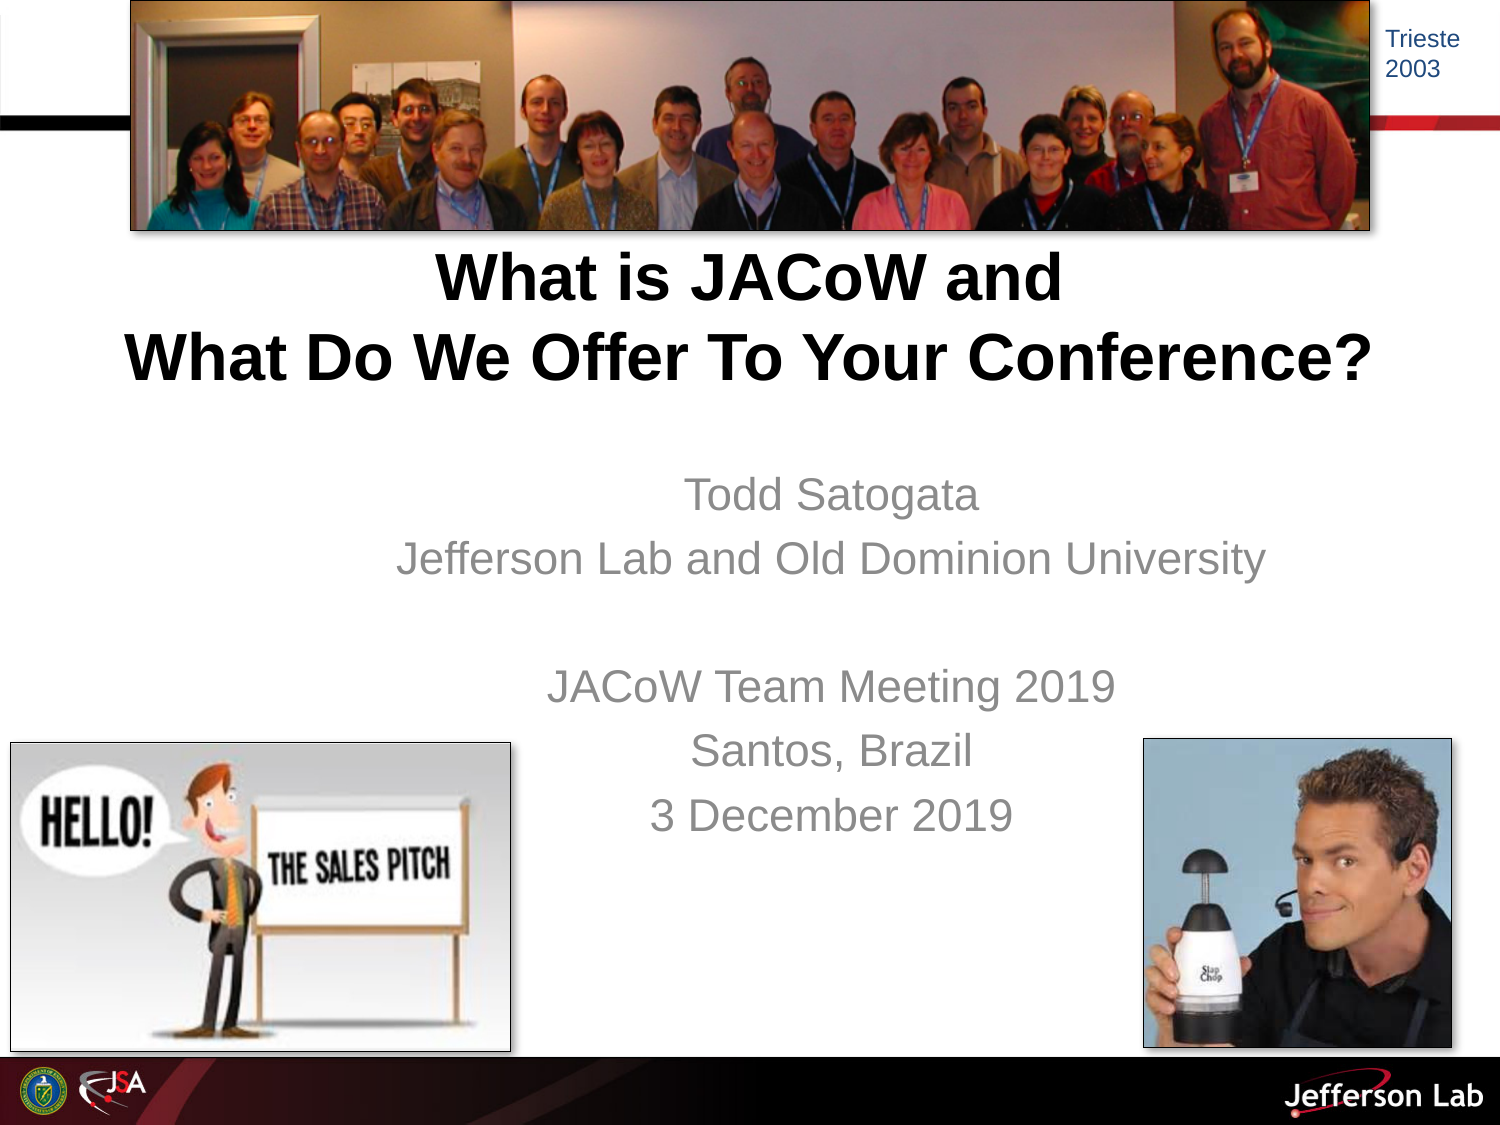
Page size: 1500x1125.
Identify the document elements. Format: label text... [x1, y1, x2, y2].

picture [0, 0, 1500, 1125]
text_box Trieste 2003 [1376, 14, 1476, 90]
title What is JACoW and What Do We Offer To Your Conference? [48, 193, 1452, 435]
subtitle Todd Satogata Jefferson Lab and Old Dominion University JACoW Team Meeting 2019 Santos, Brazil 3 December 2019 [306, 457, 1357, 872]
